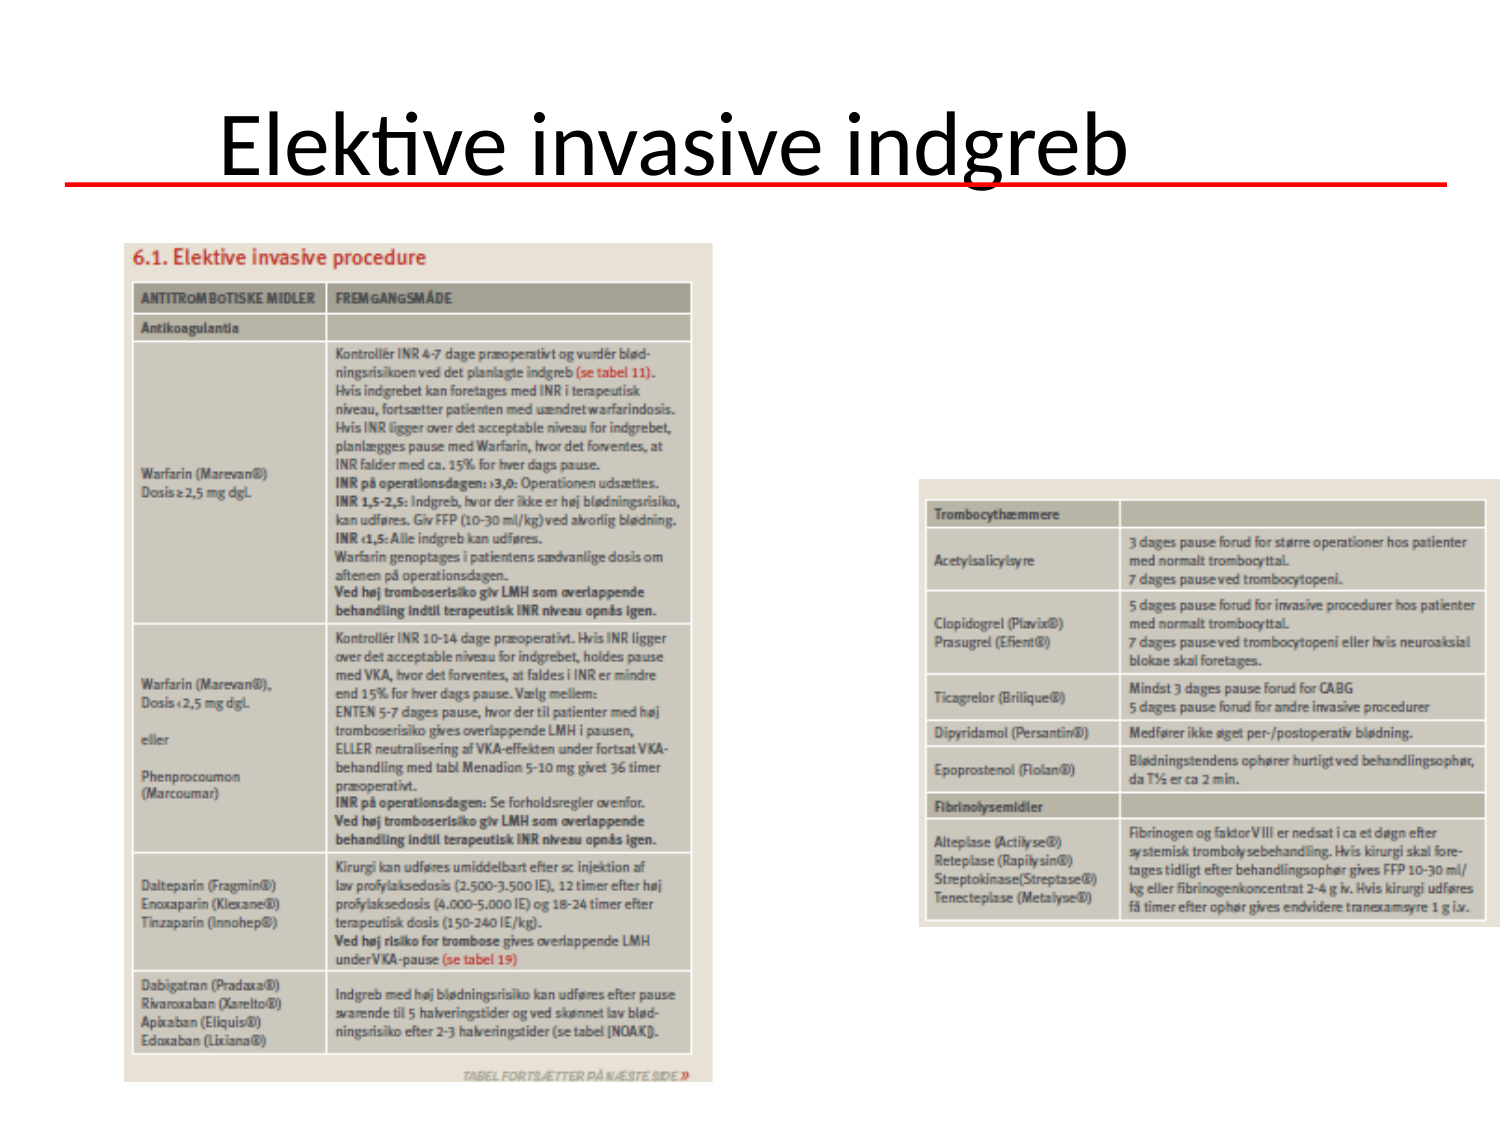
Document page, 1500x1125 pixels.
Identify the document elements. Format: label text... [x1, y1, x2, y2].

picture [123, 243, 713, 1082]
title Elektive invasive indgreb [0, 45, 1350, 233]
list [918, 479, 1500, 927]
